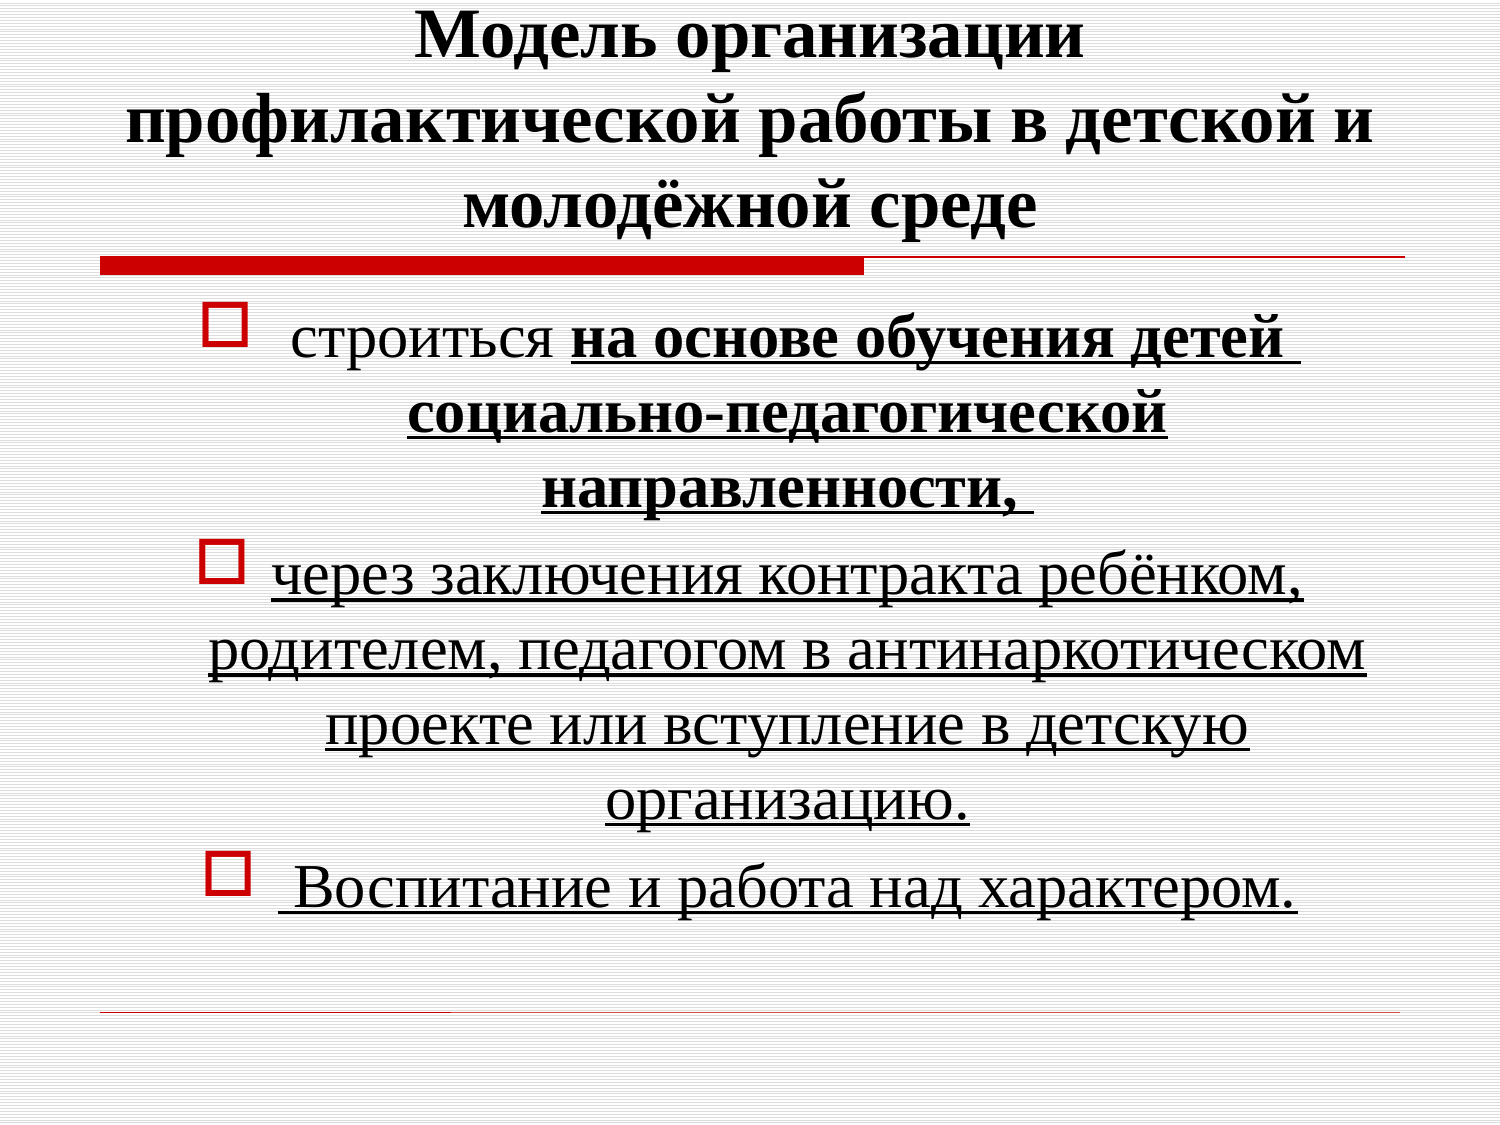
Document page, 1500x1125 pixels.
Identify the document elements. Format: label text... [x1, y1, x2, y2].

title Модель организации профилактической работы в детской и молодёжной среде [94, 50, 1407, 250]
list строиться на основе обучения детей социально-педагогической направленности, через заключения контракта ребёнком, родителем, педагогом в антинаркотическом проекте или вступление в детскую организацию. Воспитание и работа над характером. [92, 287, 1406, 988]
